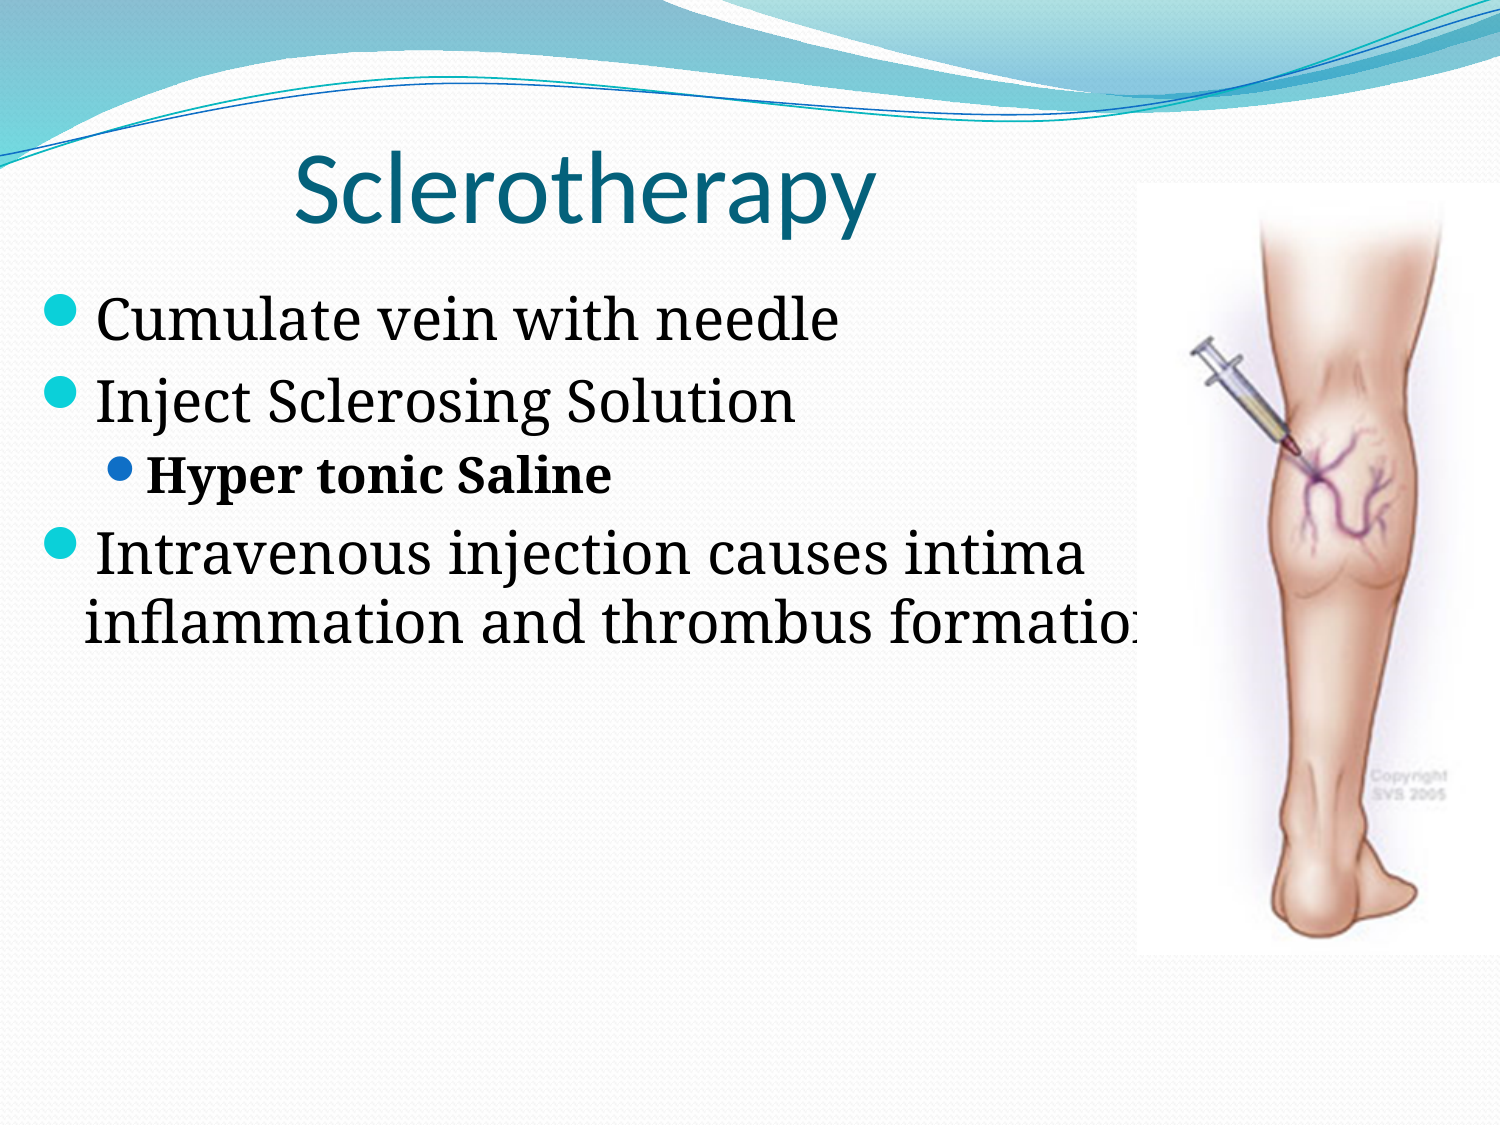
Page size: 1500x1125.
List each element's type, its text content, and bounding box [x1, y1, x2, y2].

text_box Cumulate vein with needle Inject Sclerosing Solution Hyper tonic Saline Intravenous injection causes intima inflammation and thrombus formation [24, 275, 1130, 664]
text_box Sclerotherapy [251, 112, 893, 253]
picture [1137, 182, 1500, 955]
